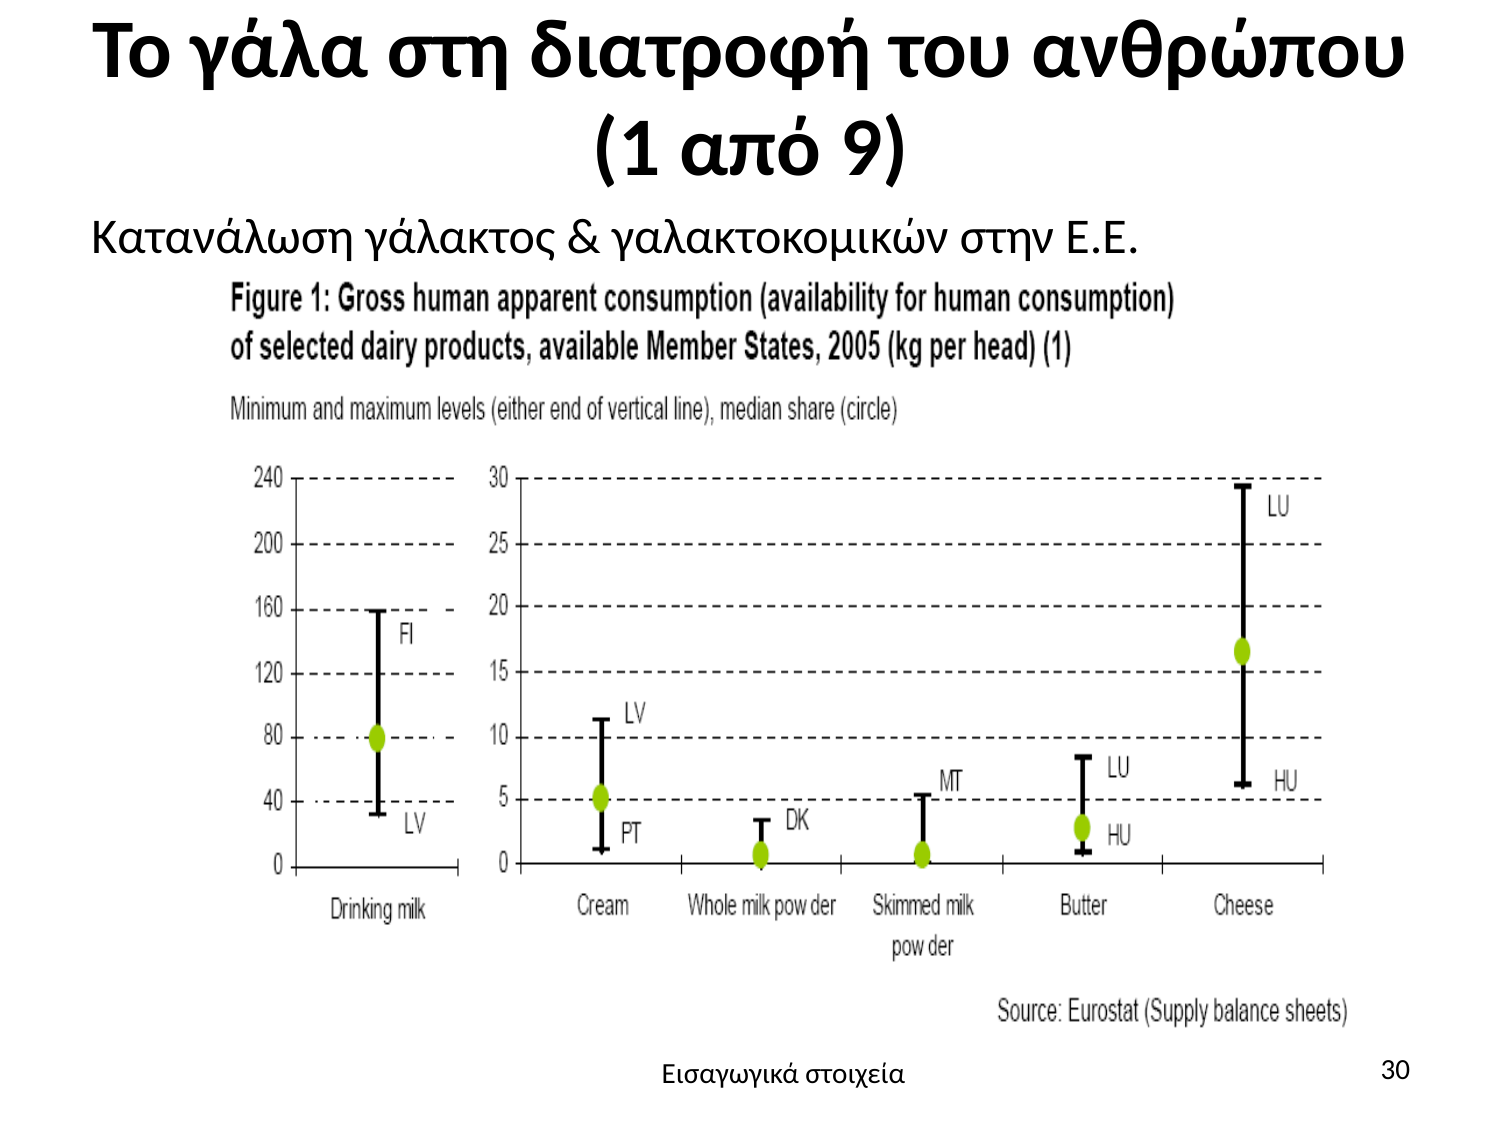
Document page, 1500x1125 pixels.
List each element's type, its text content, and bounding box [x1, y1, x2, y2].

text_box Κατανάλωση γάλακτος & γαλακτοκομικών στην Ε.Ε. [76, 196, 1425, 271]
text_box 30 [1074, 1042, 1425, 1103]
text_box Εισαγωγικά στοιχεία [521, 1052, 1046, 1125]
title Το γάλα στη διατροφή του ανθρώπου (1 από 9) [76, 0, 1425, 196]
picture [192, 266, 1375, 1043]
